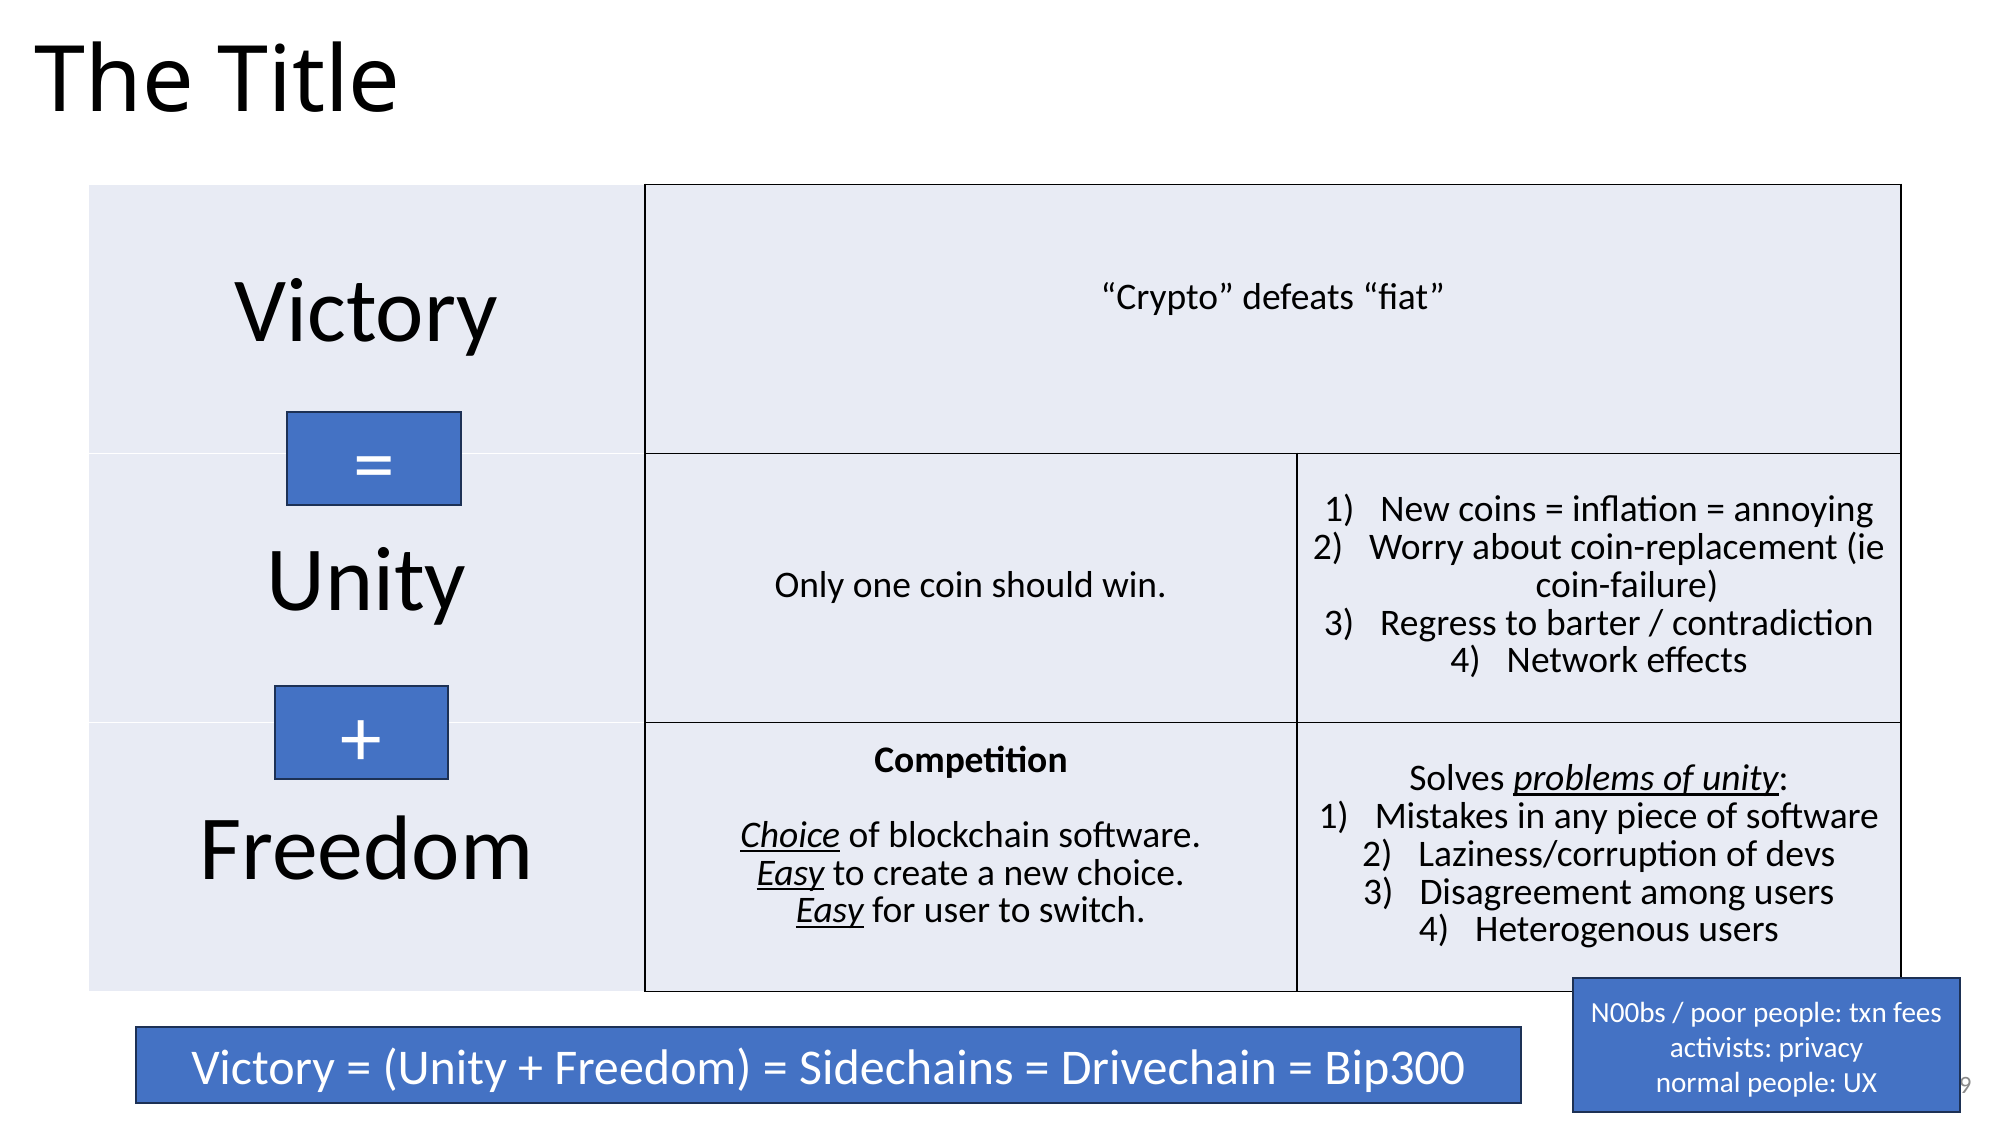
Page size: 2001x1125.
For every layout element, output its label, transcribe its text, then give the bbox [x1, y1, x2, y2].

table_cell Solves problems of unity: Mistakes in any piece of software Laziness/corruption of devs Disagreement among users Heterogenous users [1298, 723, 1900, 991]
table_header “Crypto” defeats “fiat” [646, 185, 1900, 453]
slide_number 9 [1920, 1054, 1987, 1114]
text_box N00bs / poor people: txn fees activists: privacy normal people: UX [1572, 977, 1961, 1113]
table_cell New coins = inflation = annoying Worry about coin-replacement (ie coin-failure) Regress to barter / contradiction Network effects [1298, 454, 1900, 722]
table_header Victory [89, 185, 644, 453]
table_cell Only one coin should win. [646, 454, 1296, 722]
text_box = [286, 411, 462, 506]
text_box Victory = (Unity + Freedom) = Sidechains = Drivechain = Bip300 [135, 1026, 1522, 1104]
table_cell Competition Choice of blockchain software. Easy to create a new choice. Easy for user to switch. [646, 723, 1296, 991]
text_box + [274, 685, 449, 780]
table_cell Unity [89, 454, 644, 722]
table_cell Freedom [89, 723, 644, 991]
title The Title [19, 11, 1373, 152]
